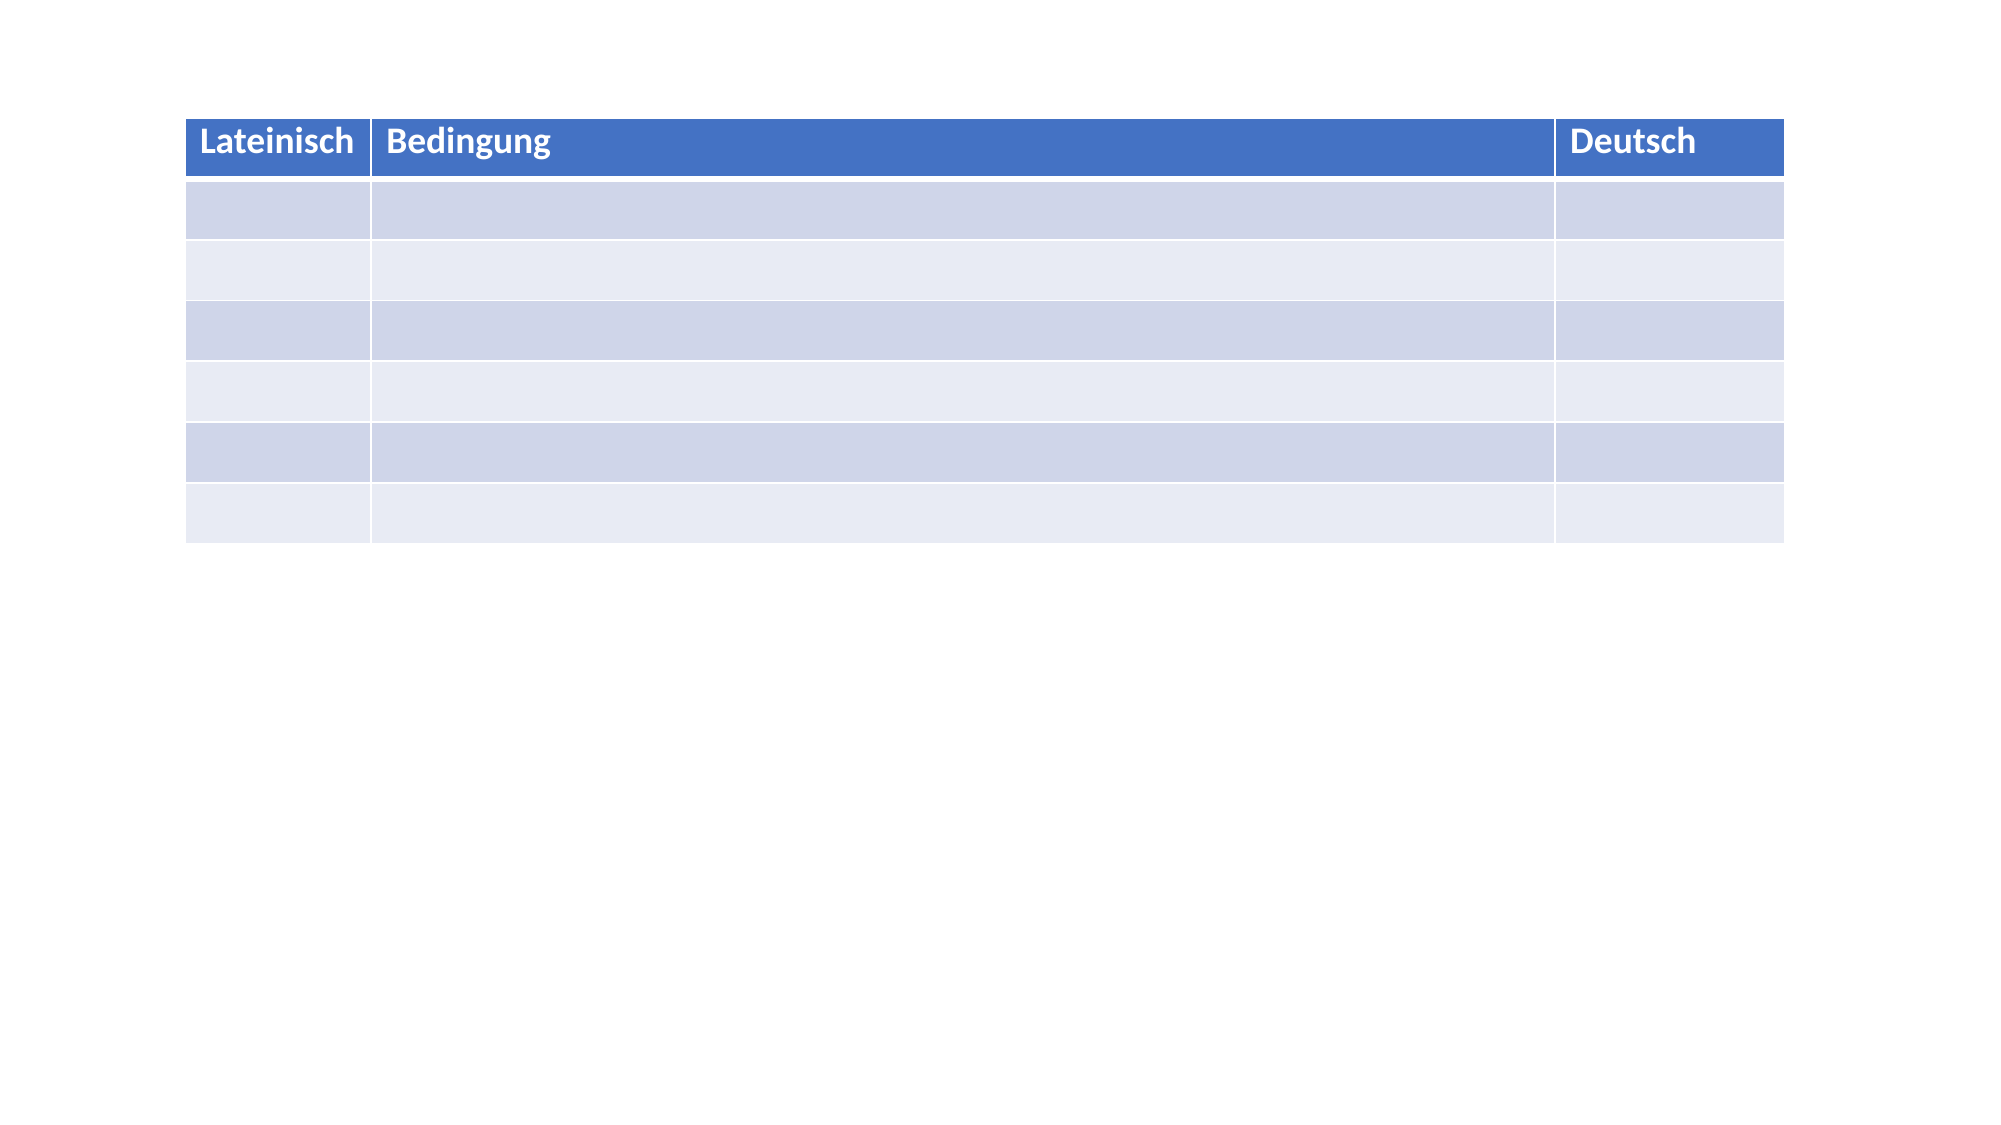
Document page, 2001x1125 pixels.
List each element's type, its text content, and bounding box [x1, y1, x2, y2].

table_cell [372, 182, 1554, 239]
table_cell [186, 301, 370, 360]
table_cell [372, 241, 1554, 300]
table_cell [186, 362, 370, 421]
table_cell [186, 484, 370, 543]
table_cell [1556, 241, 1784, 300]
table_cell [1556, 182, 1784, 239]
table_cell [186, 182, 370, 239]
table_cell [372, 484, 1554, 543]
table_cell [372, 301, 1554, 360]
table_cell [1556, 301, 1784, 360]
table_cell [1556, 362, 1784, 421]
table_cell [1556, 484, 1784, 543]
table_cell [1556, 423, 1784, 482]
table_cell [372, 423, 1554, 482]
table_header Lateinisch [186, 119, 370, 176]
table_cell [186, 241, 370, 300]
table_header Bedingung [372, 119, 1554, 176]
table_cell [372, 362, 1554, 421]
table_header Deutsch [1556, 119, 1784, 176]
table_cell [186, 423, 370, 482]
